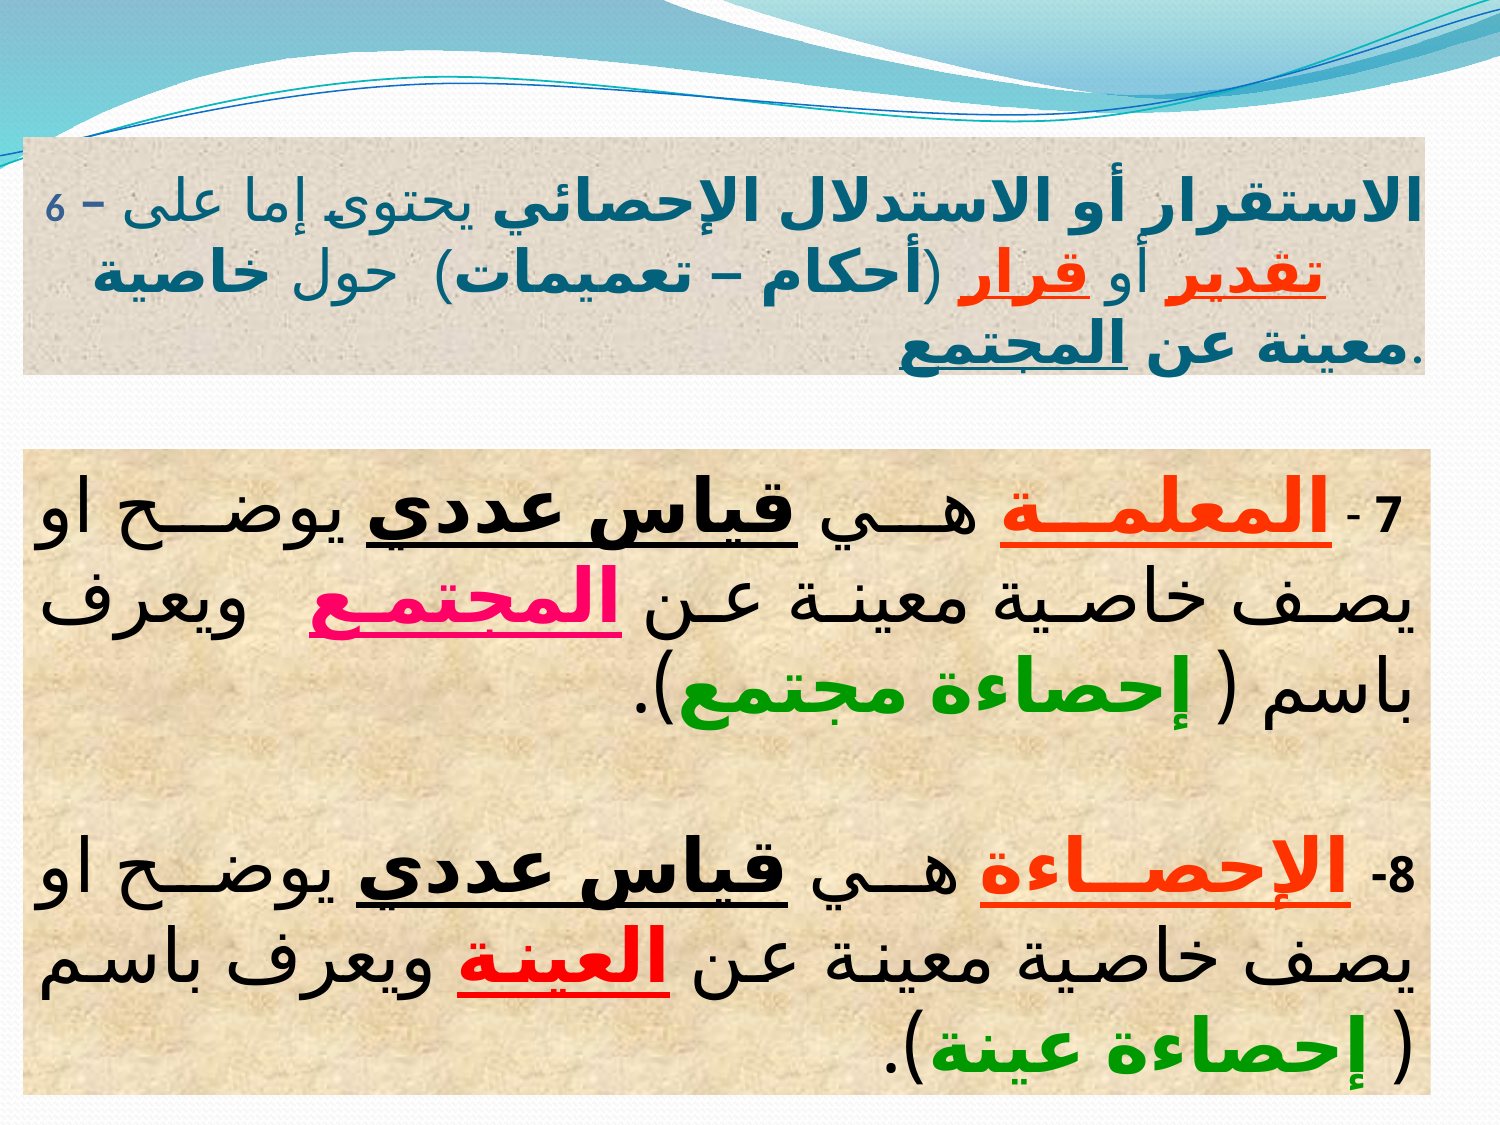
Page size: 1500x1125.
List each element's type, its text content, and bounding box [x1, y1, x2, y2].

title 6 – الاستقرار أو الاستدلال الإحصائي يحتوى إما على تقدير أو قرار (أحكام – تعميمات) حول خاصية معينة عن المجتمع. [23, 137, 1425, 375]
text_box 7 - المعلمة هي قياس عددي يوضح او يصف خاصية معينة عن المجتمع ويعرف باسم ( إحصاءة مجتمع). 8- الإحصاءة هي قياس عددي يوضح او يصف خاصية معينة عن العينة ويعرف باسم ( إحصاءة عينة). [23, 449, 1431, 1095]
slide_number 17 [1299, 1095, 1425, 1103]
